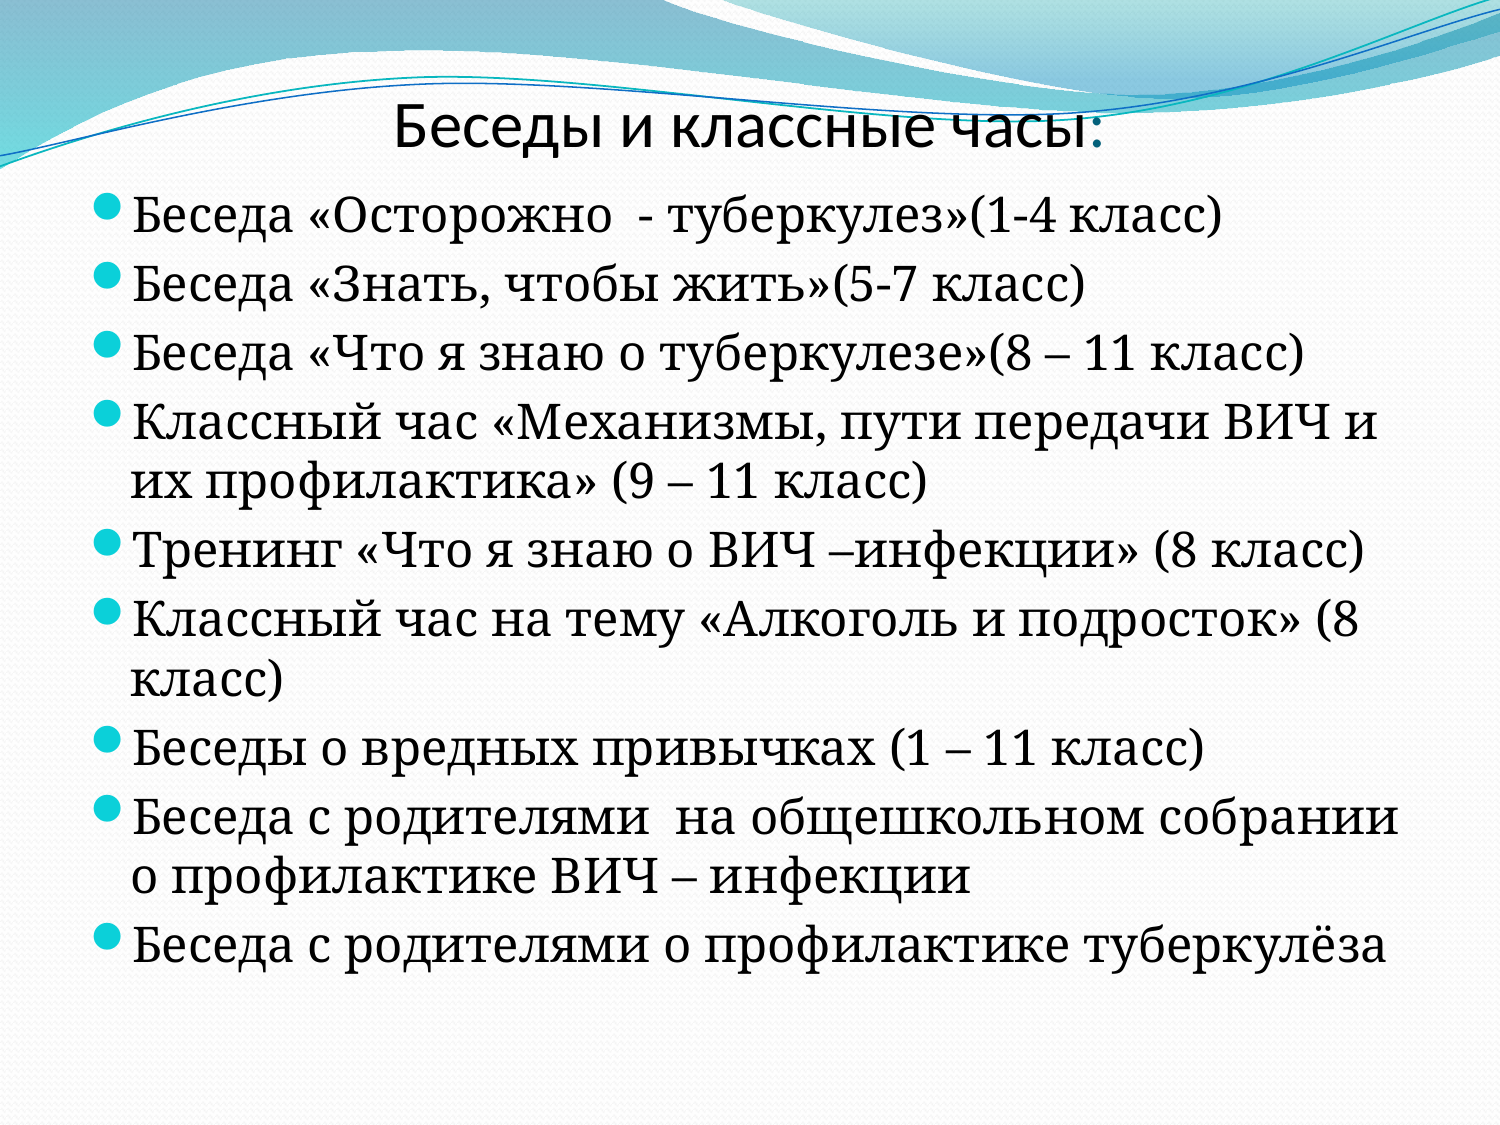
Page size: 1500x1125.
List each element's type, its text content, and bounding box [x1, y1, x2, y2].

title Беседы и классные часы: [75, 66, 1425, 161]
list Беседа «Осторожно - туберкулез»(1-4 класс) Беседа «Знать, чтобы жить»(5-7 класс) Беседа «Что я знаю о туберкулезе»(8 – 11 класс) Классный час «Механизмы, пути передачи ВИЧ и их профилактика» (9 – 11 класс) Тренинг «Что я знаю о ВИЧ –инфекции» (8 класс) Классный час на тему «Алкоголь и подросток» (8 класс) Беседы о вредных привычках (1 – 11 класс) Беседа с родителями на общешкольном собрании о профилактике ВИЧ – инфекции Беседа с родителями о профилактике туберкулёза [75, 175, 1425, 1038]
